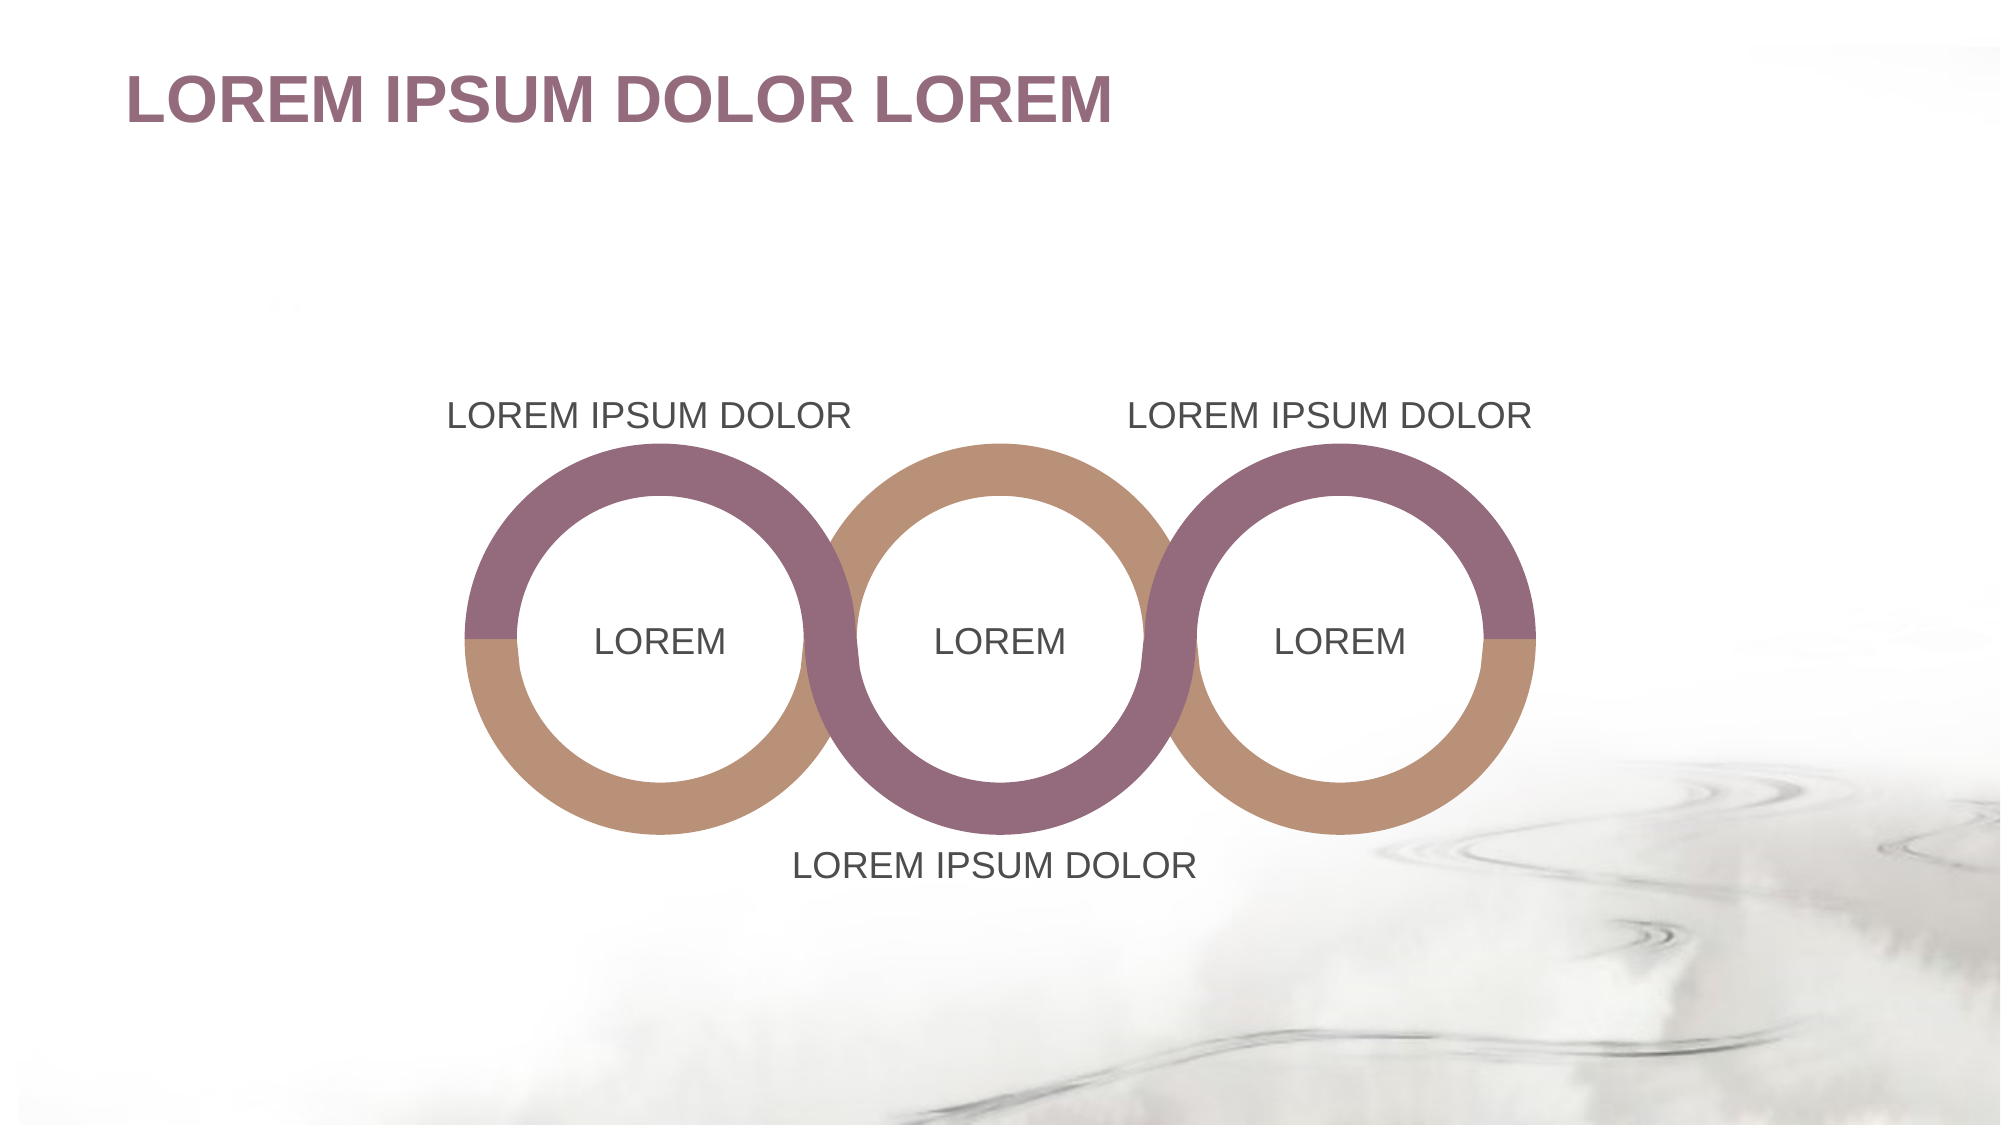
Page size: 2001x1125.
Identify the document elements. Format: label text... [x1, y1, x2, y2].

text_box LOREM IPSUM DOLOR LOREM [110, 35, 1908, 166]
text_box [464, 443, 1536, 835]
text_box LOREM IPSUM DOLOR [777, 835, 1234, 1077]
text_box LOREM IPSUM DOLOR [1112, 201, 1569, 444]
picture [0, 0, 2001, 1125]
text_box LOREM IPSUM DOLOR [431, 201, 888, 444]
